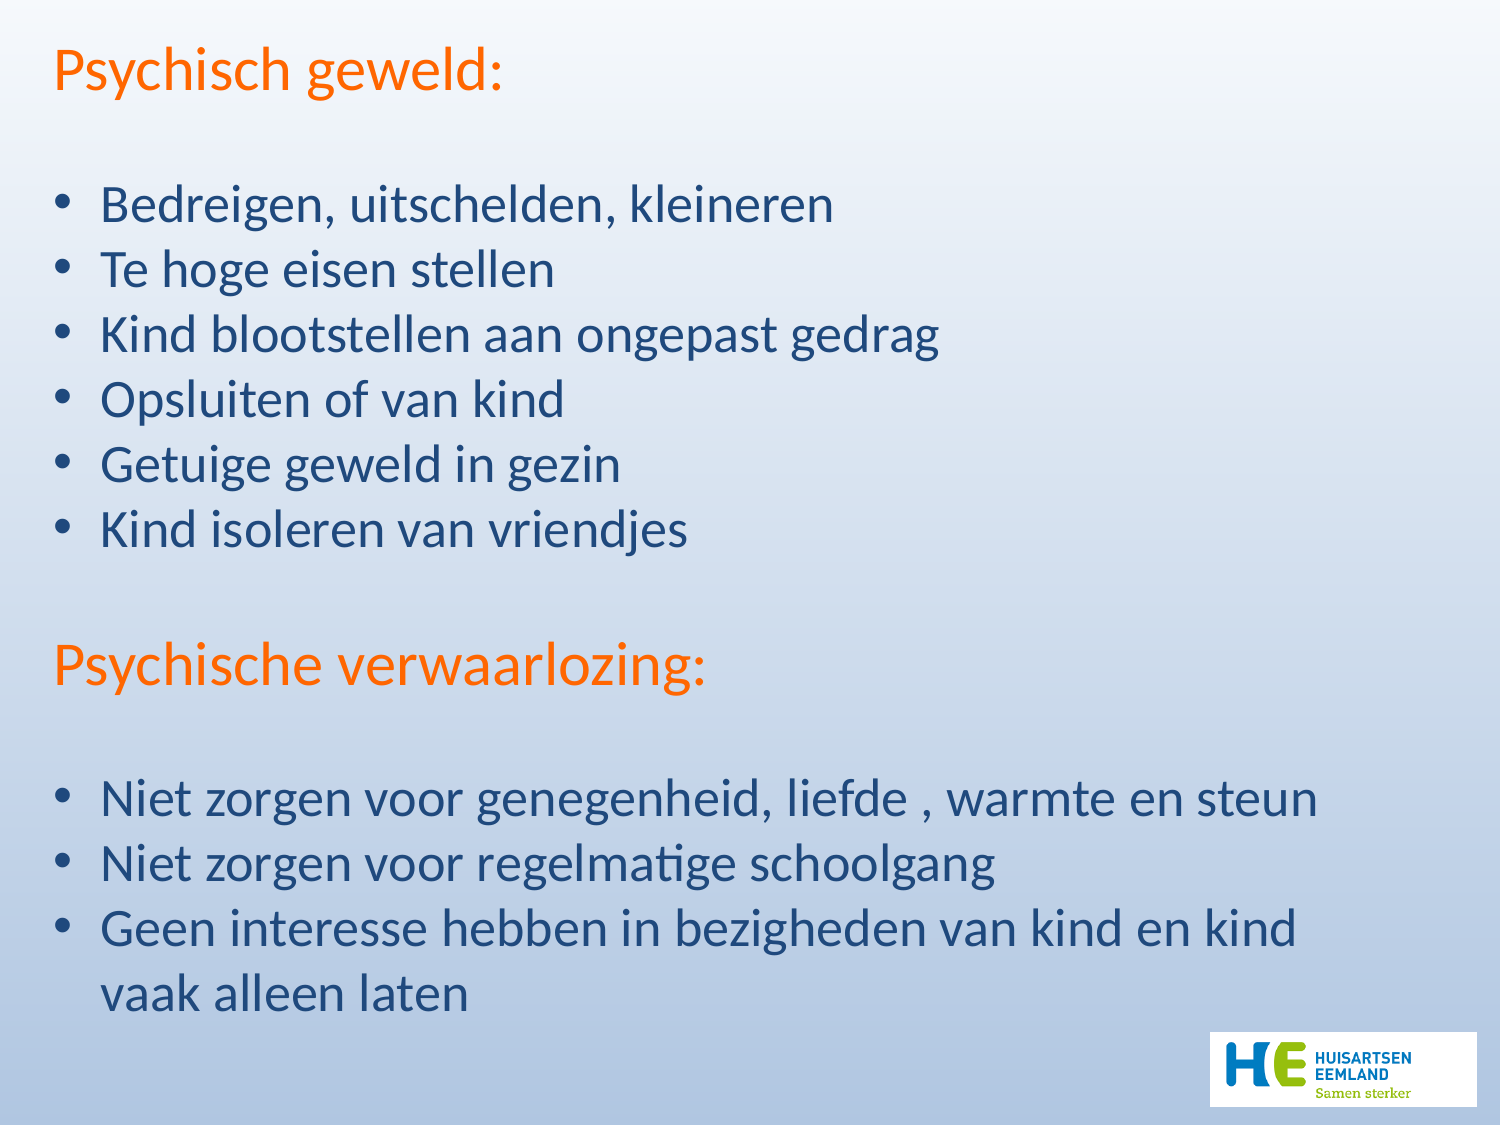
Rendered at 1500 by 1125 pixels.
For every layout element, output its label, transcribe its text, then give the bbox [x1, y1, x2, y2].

text_box Psychisch geweld: Bedreigen, uitschelden, kleineren Te hoge eisen stellen Kind blootstellen aan ongepast gedrag Opsluiten of van kind Getuige geweld in gezin Kind isoleren van vriendjes Psychische verwaarlozing: Niet zorgen voor genegenheid, liefde , warmte en steun Niet zorgen voor regelmatige schoolgang Geen interesse hebben in bezigheden van kind en kind vaak alleen laten [38, 20, 1414, 1120]
picture [1210, 1031, 1477, 1107]
